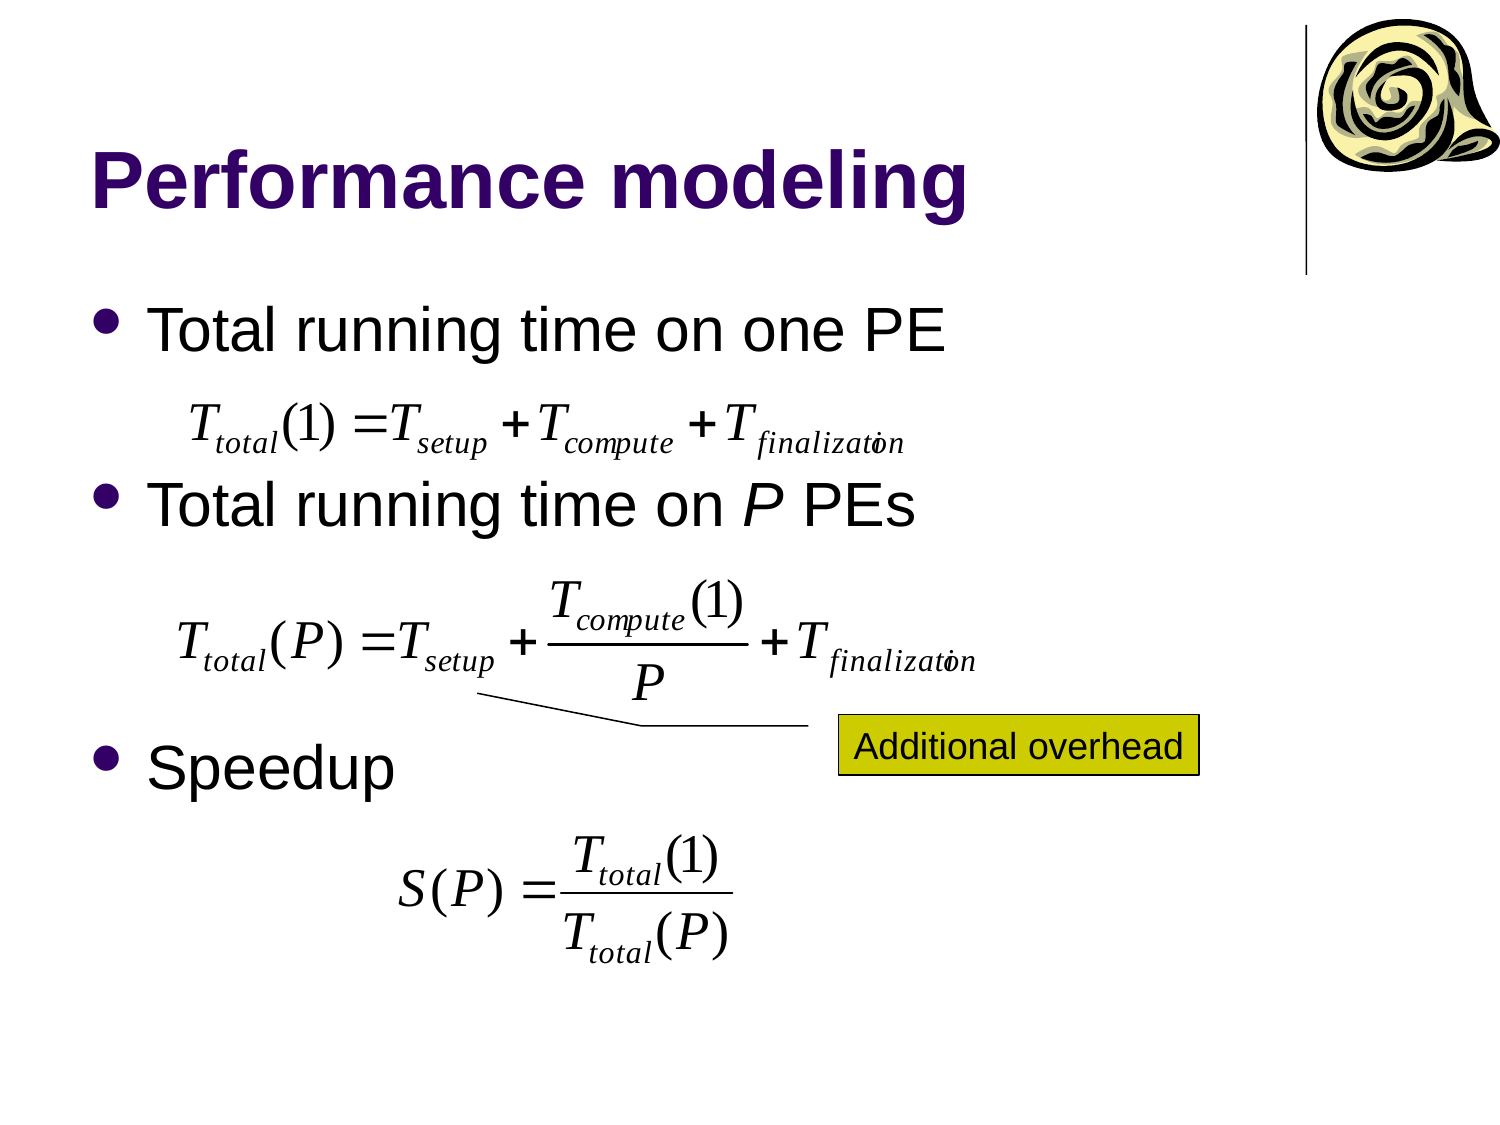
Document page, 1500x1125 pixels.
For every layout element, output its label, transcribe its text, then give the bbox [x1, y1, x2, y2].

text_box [388, 820, 744, 976]
text_box Total running time on one PE Total running time on P PEs Speedup [74, 282, 1425, 1006]
text_box Additional overhead [838, 714, 1199, 776]
title Performance modeling [75, 20, 1313, 233]
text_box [170, 562, 986, 713]
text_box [182, 385, 916, 472]
